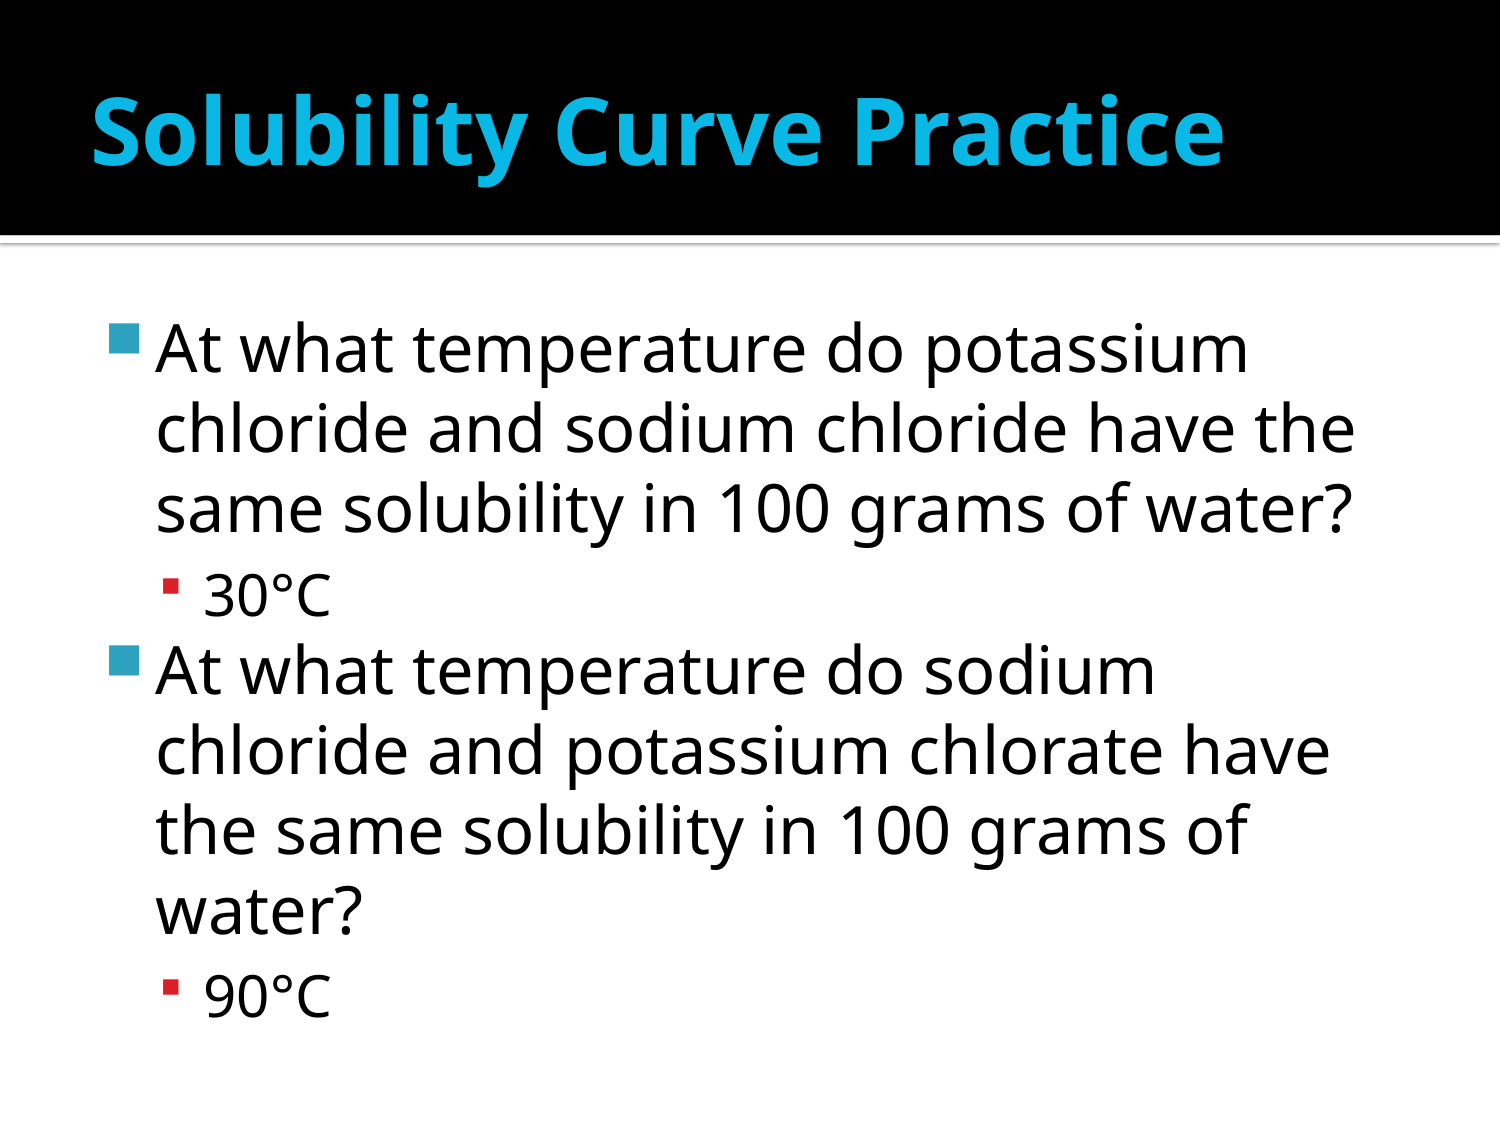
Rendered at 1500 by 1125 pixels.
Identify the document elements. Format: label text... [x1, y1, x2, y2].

list At what temperature do potassium chloride and sodium chloride have the same solubility in 100 grams of water? 30°C At what temperature do sodium chloride and potassium chlorate have the same solubility in 100 grams of water? 90°C [74, 290, 1426, 1051]
title Solubility Curve Practice [75, 25, 1425, 231]
